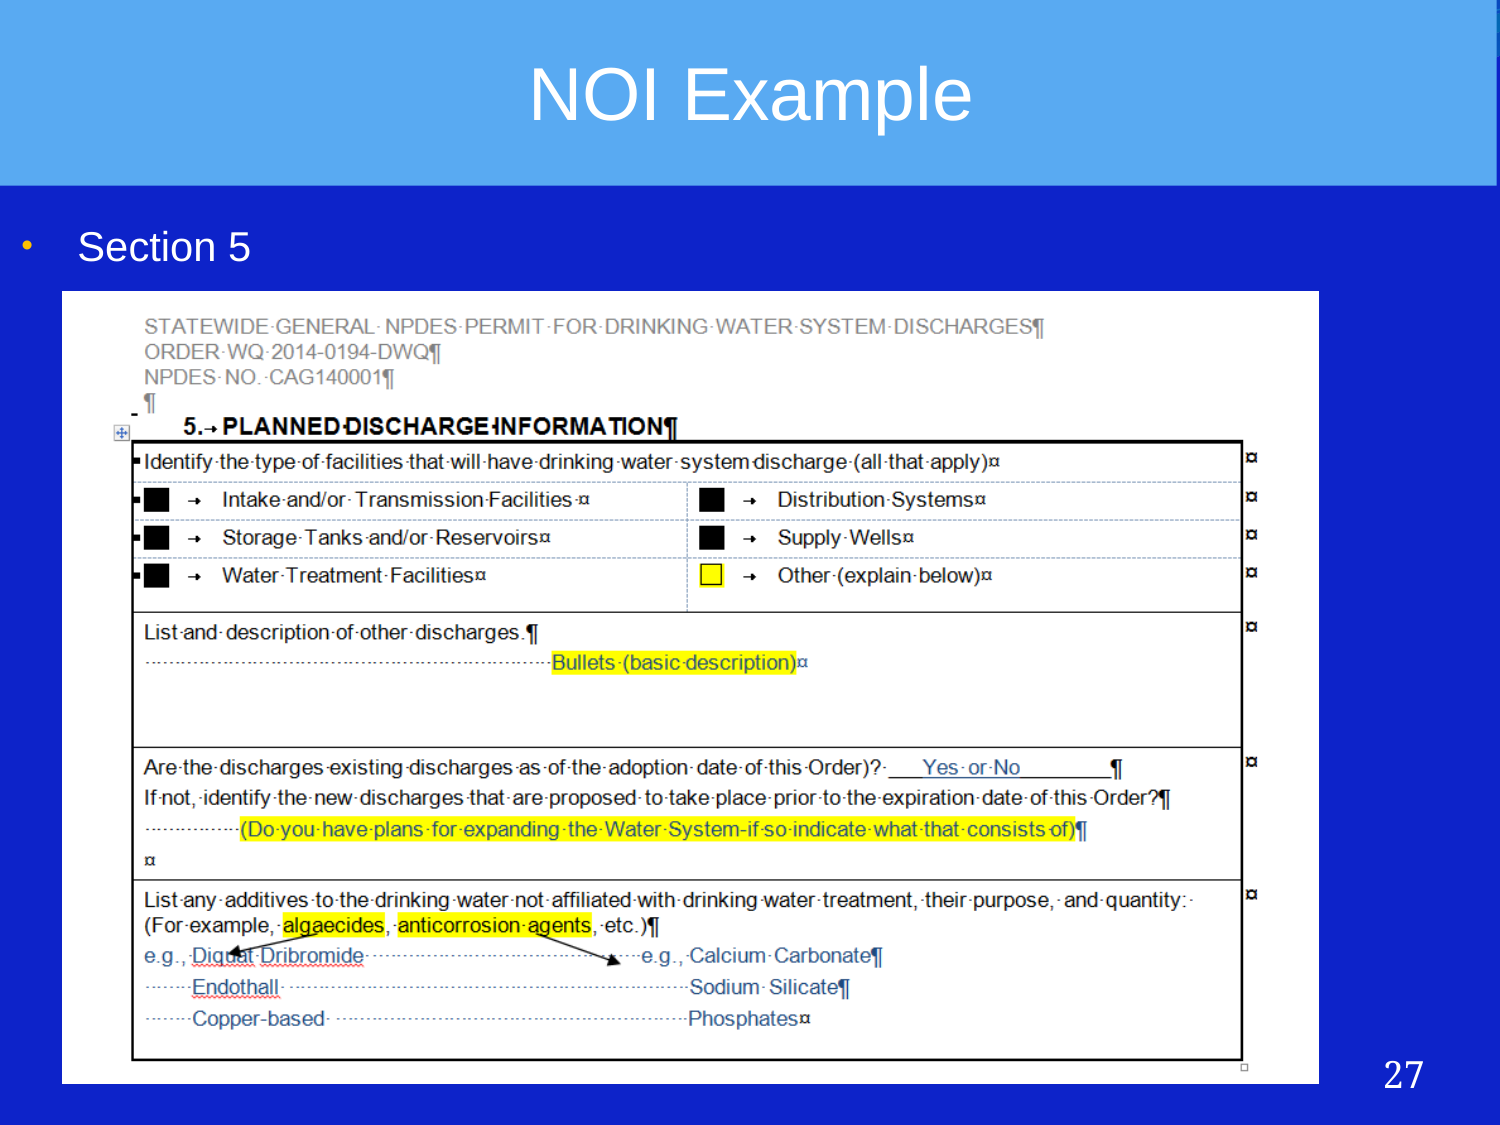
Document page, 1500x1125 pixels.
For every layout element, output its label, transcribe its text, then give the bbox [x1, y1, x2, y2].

picture [62, 291, 1319, 1084]
slide_number 27 [1362, 1024, 1425, 1103]
text_box Section 5 [6, 212, 1500, 688]
text_box NOI Example [0, 0, 1497, 186]
